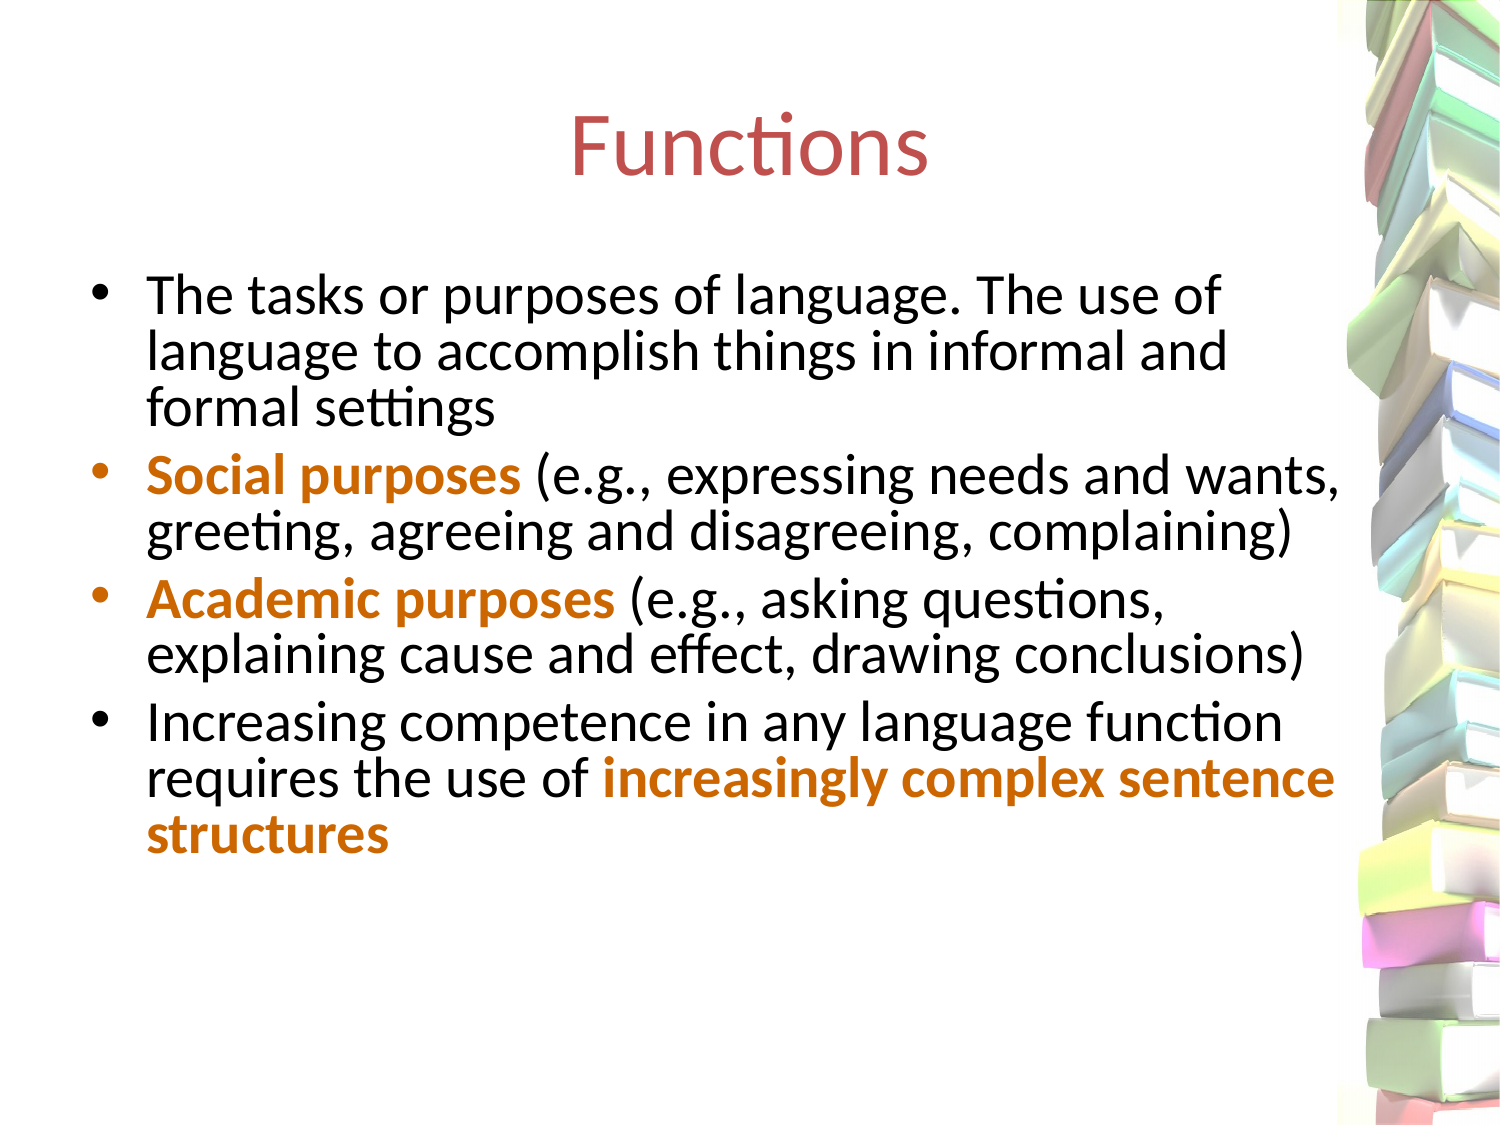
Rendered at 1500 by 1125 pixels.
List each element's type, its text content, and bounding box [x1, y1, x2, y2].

title Functions [75, 45, 1332, 233]
list The tasks or purposes of language. The use of language to accomplish things in informal and formal settings Social purposes (e.g., expressing needs and wants, greeting, agreeing and disagreeing, complaining) Academic purposes (e.g., asking questions, explaining cause and effect, drawing conclusions) Increasing competence in any language function requires the use of increasingly complex sentence structures [75, 262, 1332, 1005]
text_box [1337, 0, 1500, 1125]
